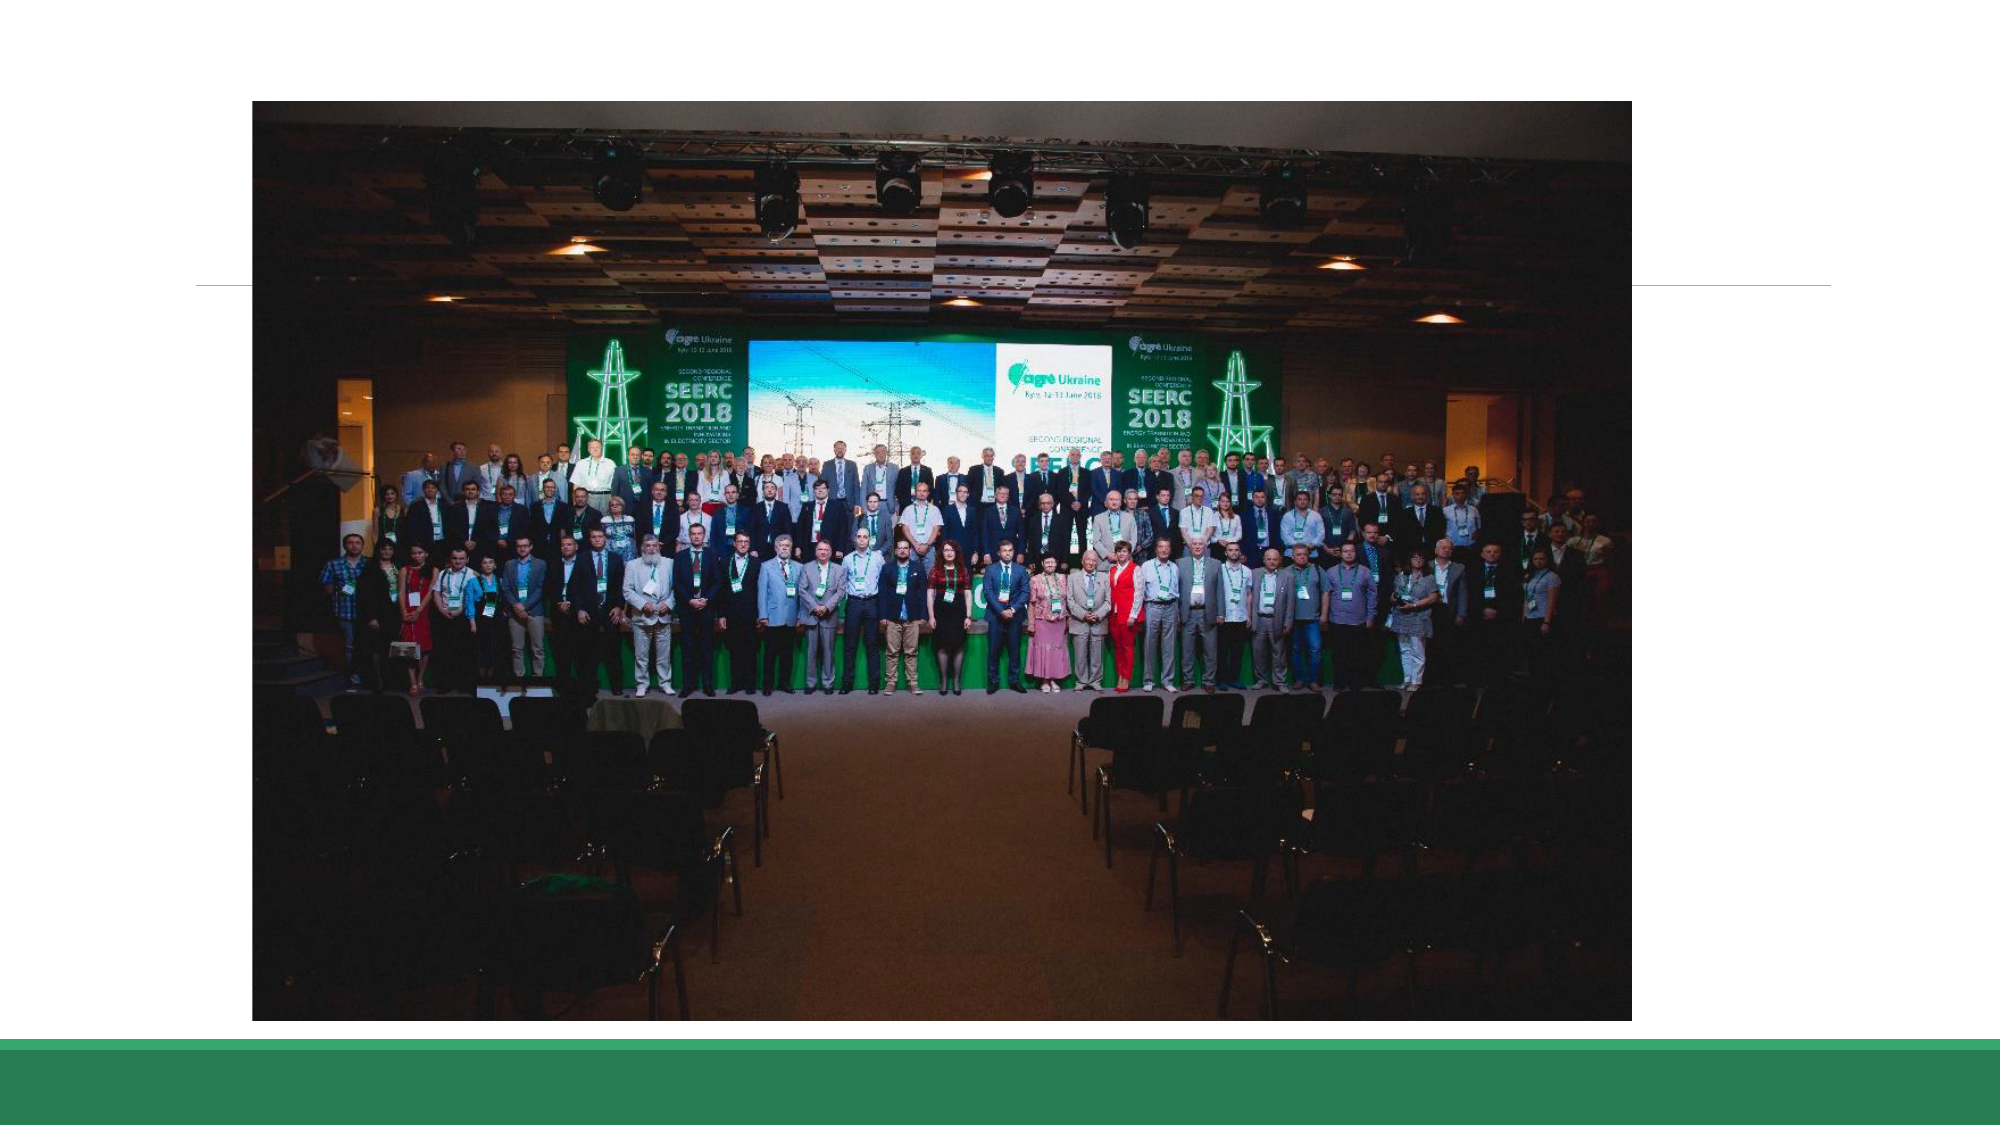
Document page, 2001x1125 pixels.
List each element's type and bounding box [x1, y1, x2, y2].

list [251, 101, 1633, 1022]
